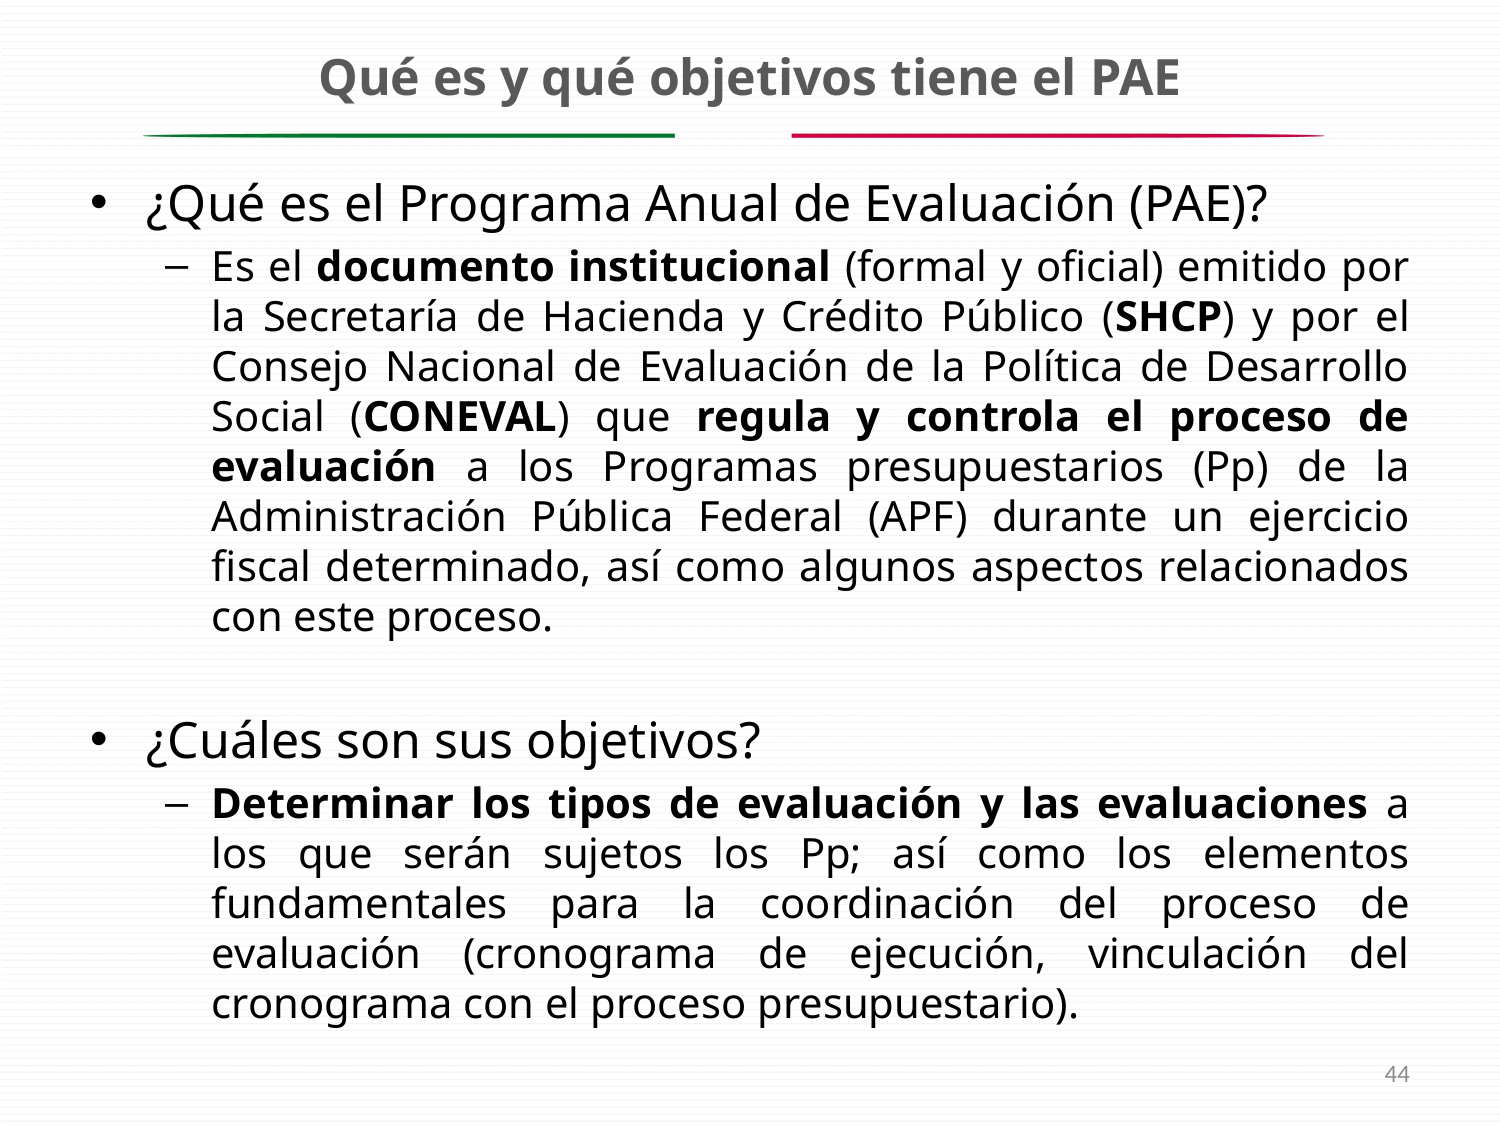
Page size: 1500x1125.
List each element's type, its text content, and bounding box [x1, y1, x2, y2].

list ¿Qué es el Programa Anual de Evaluación (PAE)? Es el documento institucional (formal y oficial) emitido por la Secretaría de Hacienda y Crédito Público (SHCP) y por el Consejo Nacional de Evaluación de la Política de Desarrollo Social (CONEVAL) que regula y controla el proceso de evaluación a los Programas presupuestarios (Pp) de la Administración Pública Federal (APF) durante un ejercicio fiscal determinado, así como algunos aspectos relacionados con este proceso. ¿Cuáles son sus objetivos? Determinar los tipos de evaluación y las evaluaciones a los que serán sujetos los Pp; así como los elementos fundamentales para la coordinación del proceso de evaluación (cronograma de ejecución, vinculación del cronograma con el proceso presupuestario). [75, 163, 1425, 1043]
slide_number 44 [1074, 1042, 1425, 1103]
picture [0, 0, 1500, 1125]
title Qué es y qué objetivos tiene el PAE [75, 13, 1425, 138]
